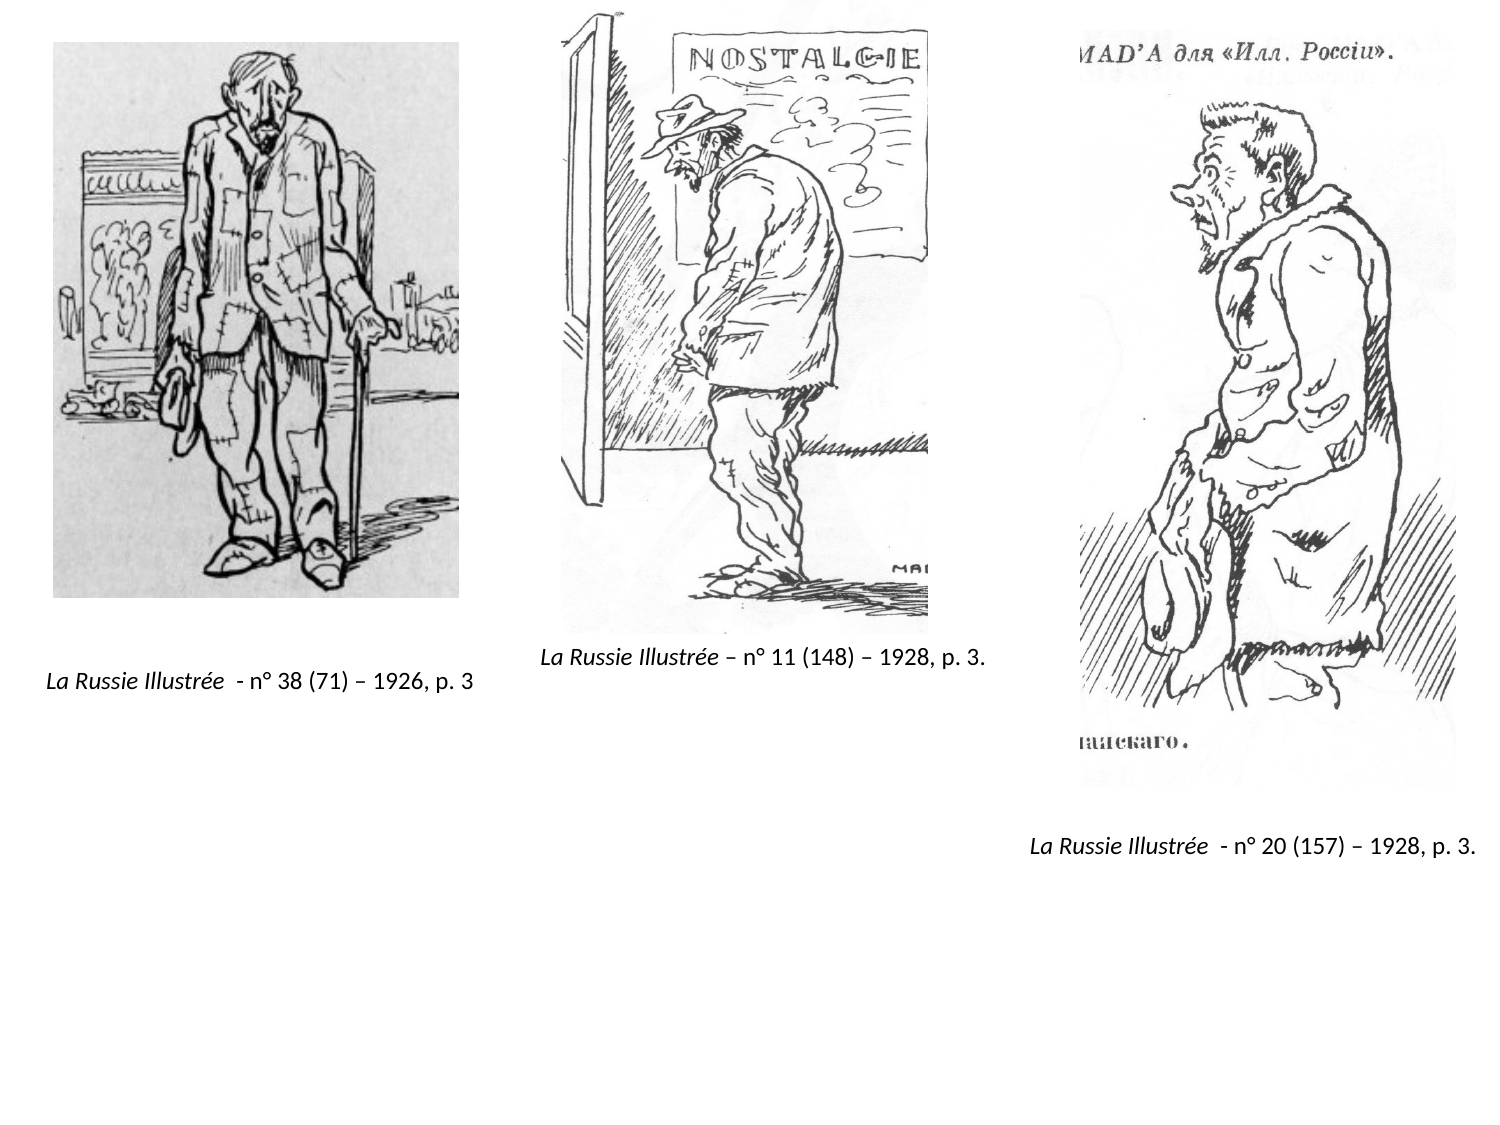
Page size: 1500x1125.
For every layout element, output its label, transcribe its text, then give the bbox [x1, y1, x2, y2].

picture [1080, 30, 1456, 788]
picture [52, 42, 460, 599]
text_box La Russie Illustrée – n° 11 (148) – 1928, p. 3. [525, 633, 1022, 679]
text_box La Russie Illustrée - n° 38 (71) – 1926, p. 3 [31, 656, 490, 702]
text_box La Russie Illustrée - n° 20 (157) – 1928, p. 3. [1015, 822, 1498, 867]
picture [560, 0, 928, 634]
